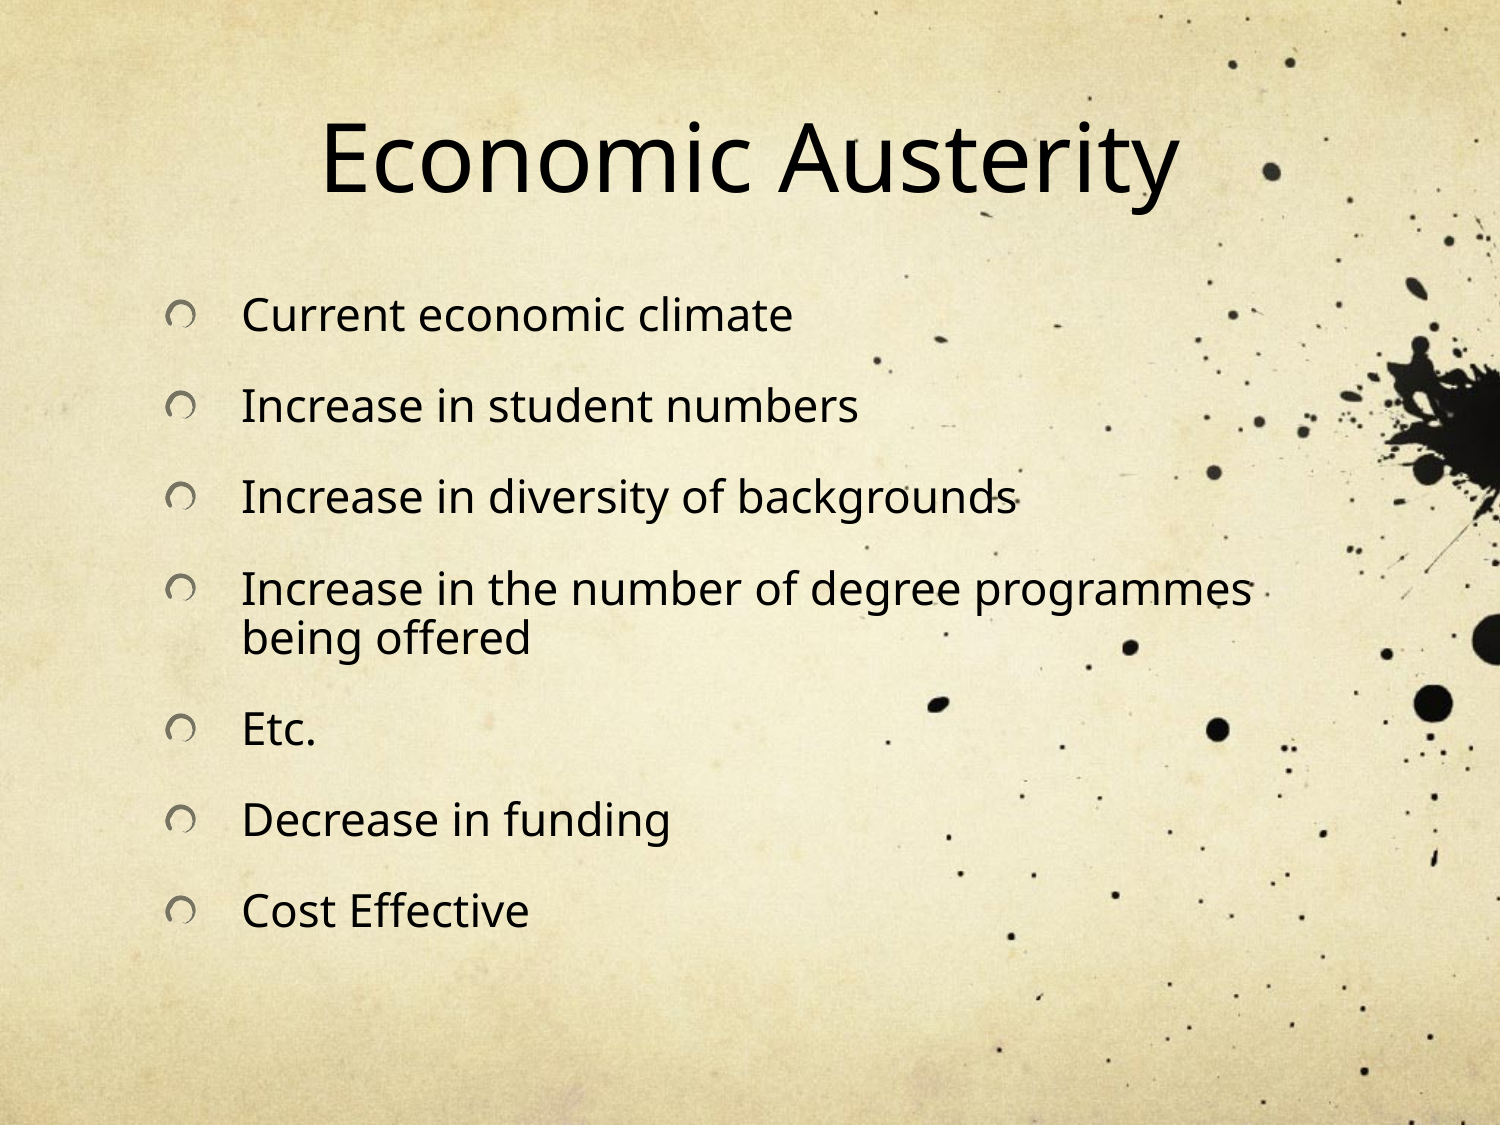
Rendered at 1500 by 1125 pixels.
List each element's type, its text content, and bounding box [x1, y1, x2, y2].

picture [0, 0, 1500, 1125]
title Economic Austerity [149, 82, 1350, 226]
list Current economic climate Increase in student numbers Increase in diversity of backgrounds Increase in the number of degree programmes being offered Etc. Decrease in funding Cost Effective [149, 284, 1350, 1069]
